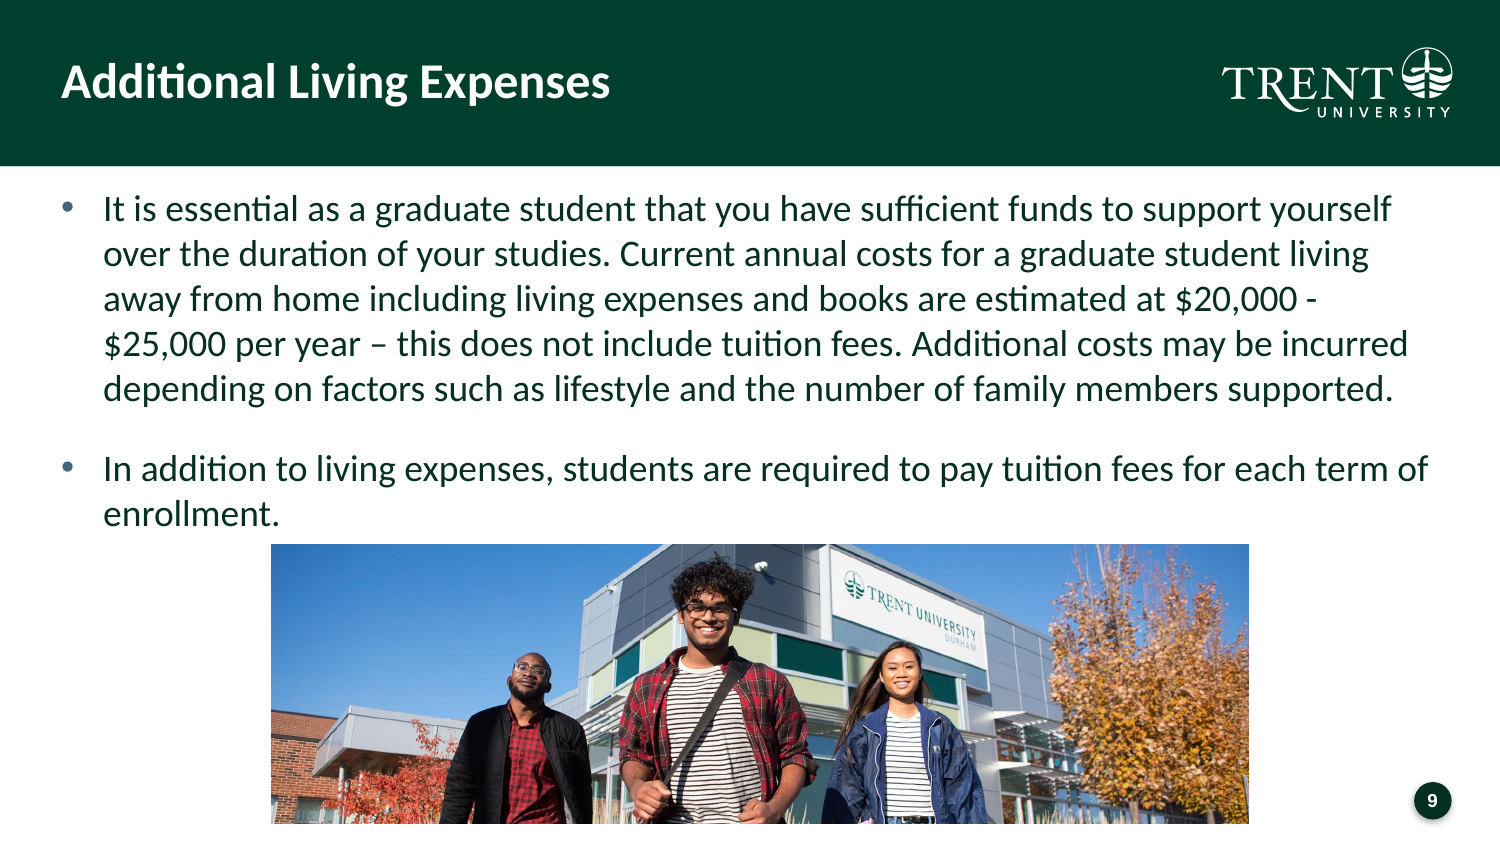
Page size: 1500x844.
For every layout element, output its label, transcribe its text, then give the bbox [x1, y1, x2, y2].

title Additional Living Expenses [31, 45, 1005, 149]
picture [0, 0, 1500, 844]
slide_number 8 [1414, 783, 1452, 817]
list It is essential as a graduate student that you have sufficient funds to support yourself over the duration of your studies. Current annual costs for a graduate student living away from home including living expenses and books are estimated at $20,000 - $25,000 per year – this does not include tuition fees. Additional costs may be incurred depending on factors such as lifestyle and the number of family members supported. In addition to living expenses, students are required to pay tuition fees for each term of enrollment. [31, 168, 1473, 518]
